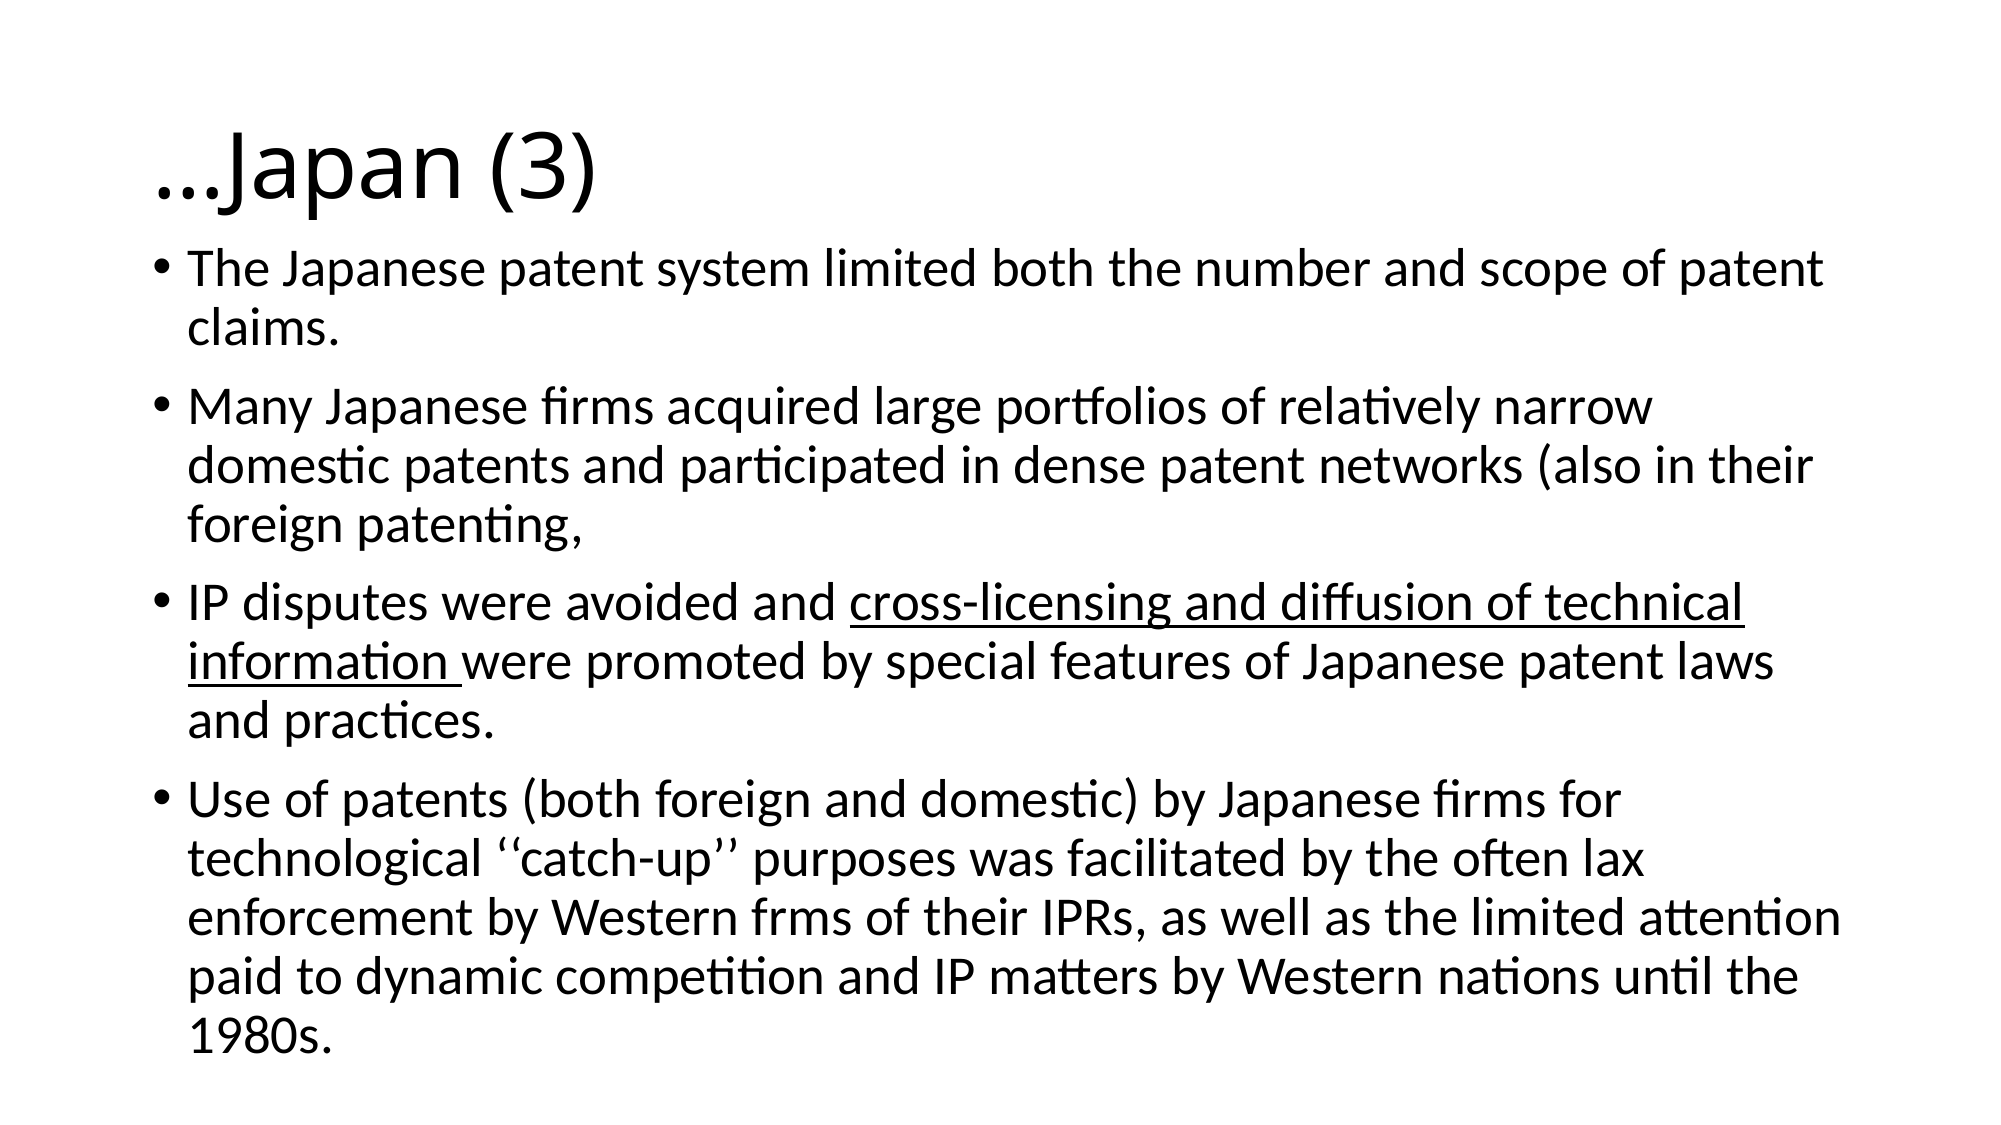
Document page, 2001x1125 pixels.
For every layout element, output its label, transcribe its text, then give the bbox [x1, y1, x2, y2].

title …Japan (3) [137, 59, 1863, 232]
list The Japanese patent system limited both the number and scope of patent claims. Many Japanese firms acquired large portfolios of relatively narrow domestic patents and participated in dense patent networks (also in their foreign patenting, IP disputes were avoided and cross-licensing and diffusion of technical information were promoted by special features of Japanese patent laws and practices. Use of patents (both foreign and domestic) by Japanese firms for technological ‘‘catch-up’’ purposes was facilitated by the often lax enforcement by Western frms of their IPRs, as well as the limited attention paid to dynamic competition and IP matters by Western nations until the 1980s. [137, 232, 1863, 1076]
